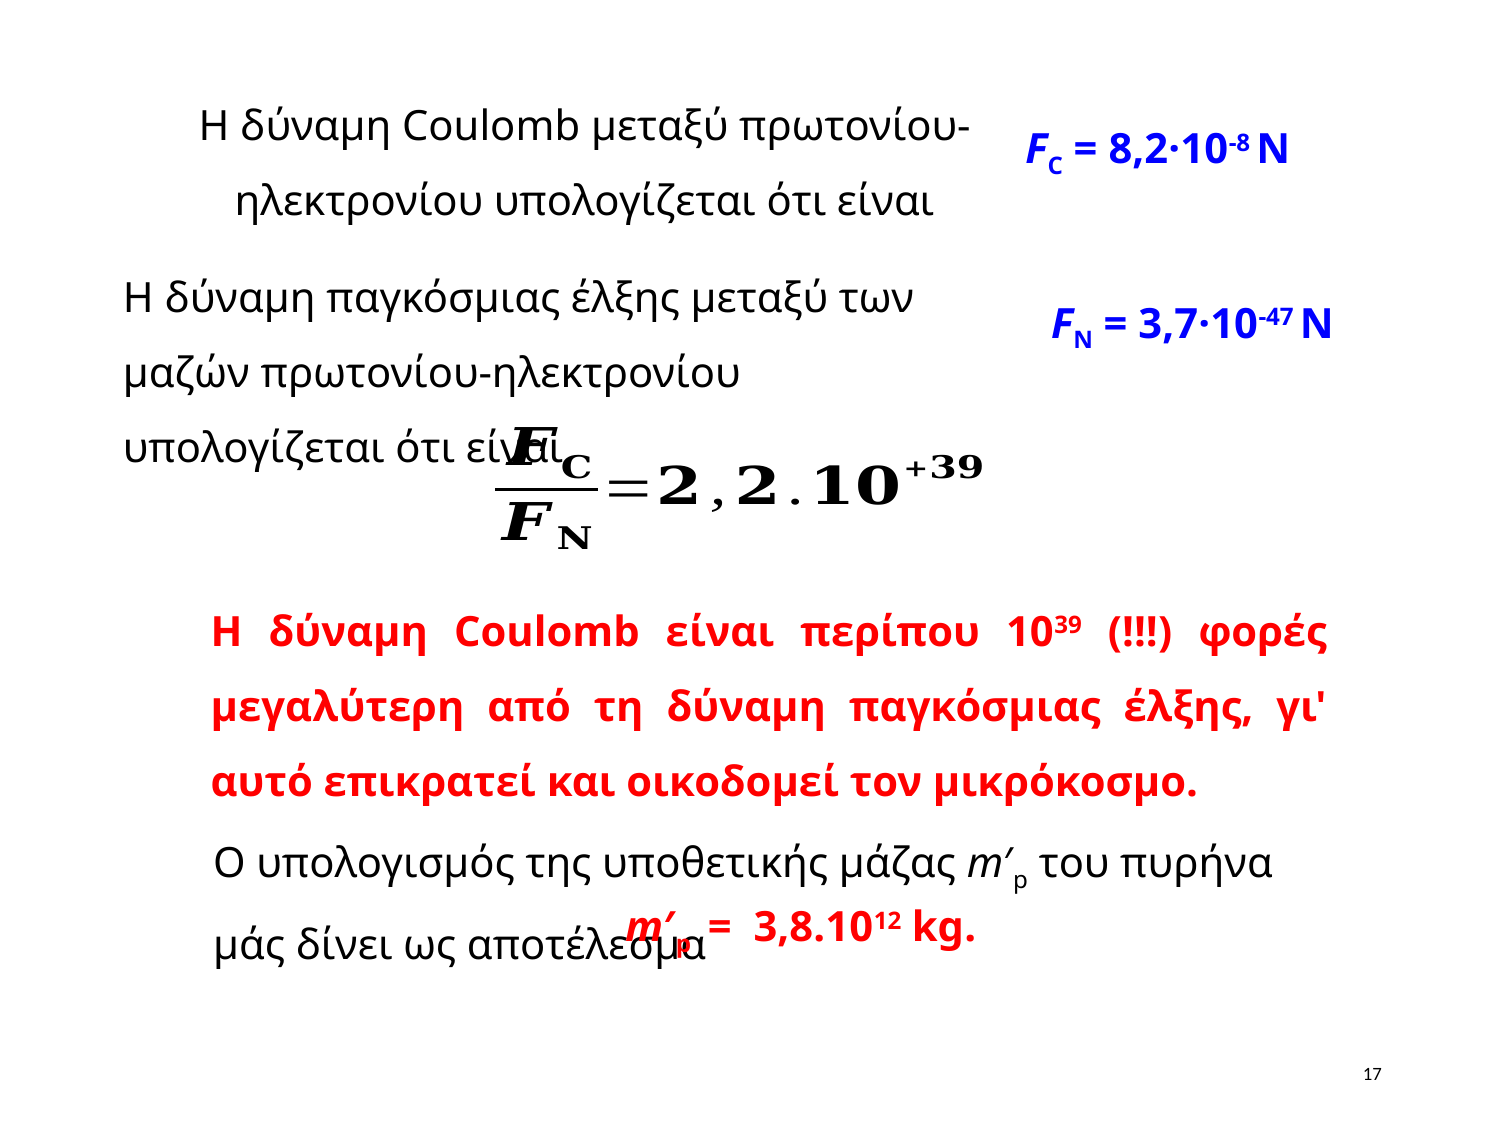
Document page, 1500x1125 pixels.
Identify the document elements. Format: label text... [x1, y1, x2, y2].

slide_number 17 [1059, 1042, 1397, 1103]
text_box Η δύναμη παγκόσμιας έλξης μεταξύ των μαζών πρωτονίου-ηλεκτρονίου υπολογίζεται ότι είναι [108, 238, 1022, 479]
text_box Η δύναμη Coulomb είναι περίπου 1039 (!!!) φορές μεγαλύτερη από τη δύναμη παγκόσμιας έλξης, γι' αυτό επικρατεί και οικοδομεί τον μικρόκοσμο. [195, 572, 1342, 813]
text_box Ο υπολογισμός της υποθετικής μάζας m′p του πυρήνα μάς δίνει ως αποτέλεσμα [198, 800, 1302, 976]
text_box FC = 8,2·10-8 N [1010, 114, 1306, 187]
text_box Η δύναμη Coulomb μεταξύ πρωτονίου-ηλεκτρονίου υπολογίζεται ότι είναι [112, 66, 1058, 232]
text_box FN = 3,7·10-47 N [1036, 289, 1349, 361]
text_box m′p = 3,8.1012 kg. [610, 892, 1026, 965]
